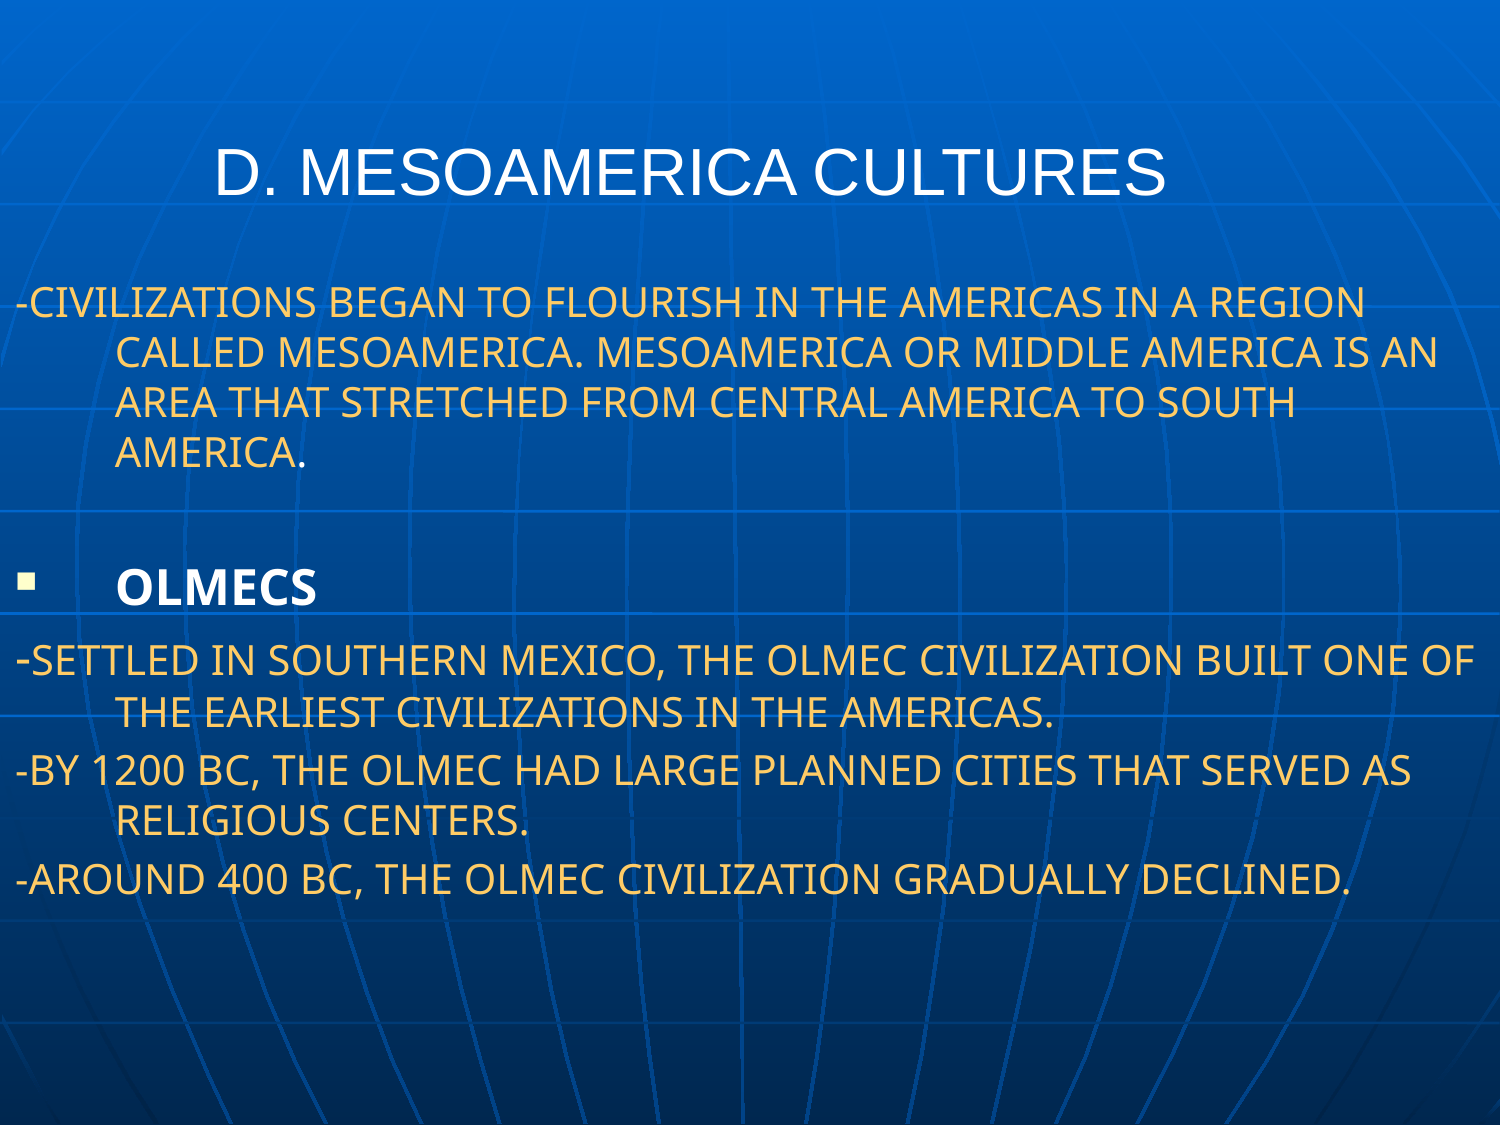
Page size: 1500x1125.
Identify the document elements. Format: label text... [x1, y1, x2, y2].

text_box D. MESOAMERICA CULTURES [72, 30, 1300, 216]
list -CIVILIZATIONS BEGAN TO FLOURISH IN THE AMERICAS IN A REGION CALLED MESOAMERICA. MESOAMERICA OR MIDDLE AMERICA IS AN AREA THAT STRETCHED FROM CENTRAL AMERICA TO SOUTH AMERICA. OLMECS -SETTLED IN SOUTHERN MEXICO, THE OLMEC CIVILIZATION BUILT ONE OF THE EARLIEST CIVILIZATIONS IN THE AMERICAS. -BY 1200 BC, THE OLMEC HAD LARGE PLANNED CITIES THAT SERVED AS RELIGIOUS CENTERS. -AROUND 400 BC, THE OLMEC CIVILIZATION GRADUALLY DECLINED. [0, 199, 1500, 1125]
